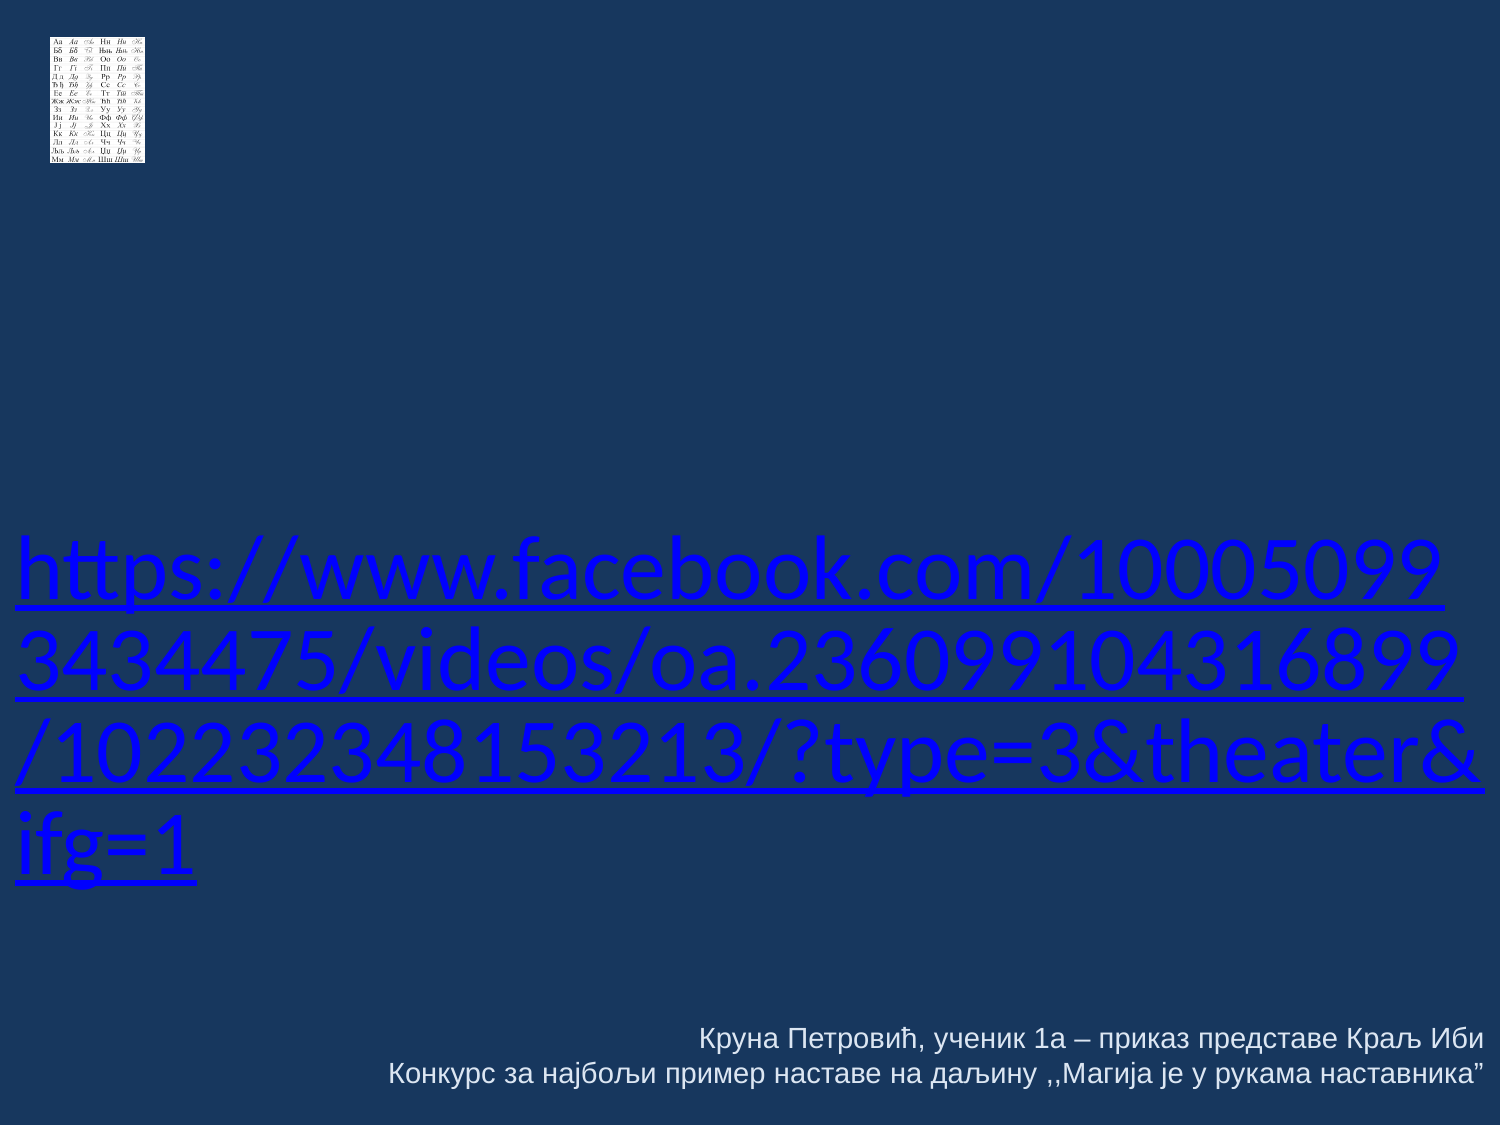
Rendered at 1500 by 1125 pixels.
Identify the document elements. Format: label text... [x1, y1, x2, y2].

picture [49, 37, 146, 163]
text_box Круна Петровић, ученик 1а – приказ представе Краљ Иби Конкурс за најбољи пример наставе на даљину ,,Магија је у рукама наставника” [362, 1012, 1500, 1098]
title https://www.facebook.com/100050993434475/videos/oa.236099104316899/102232348153213/?type=3&theater&ifg=1 [0, 0, 1500, 1125]
